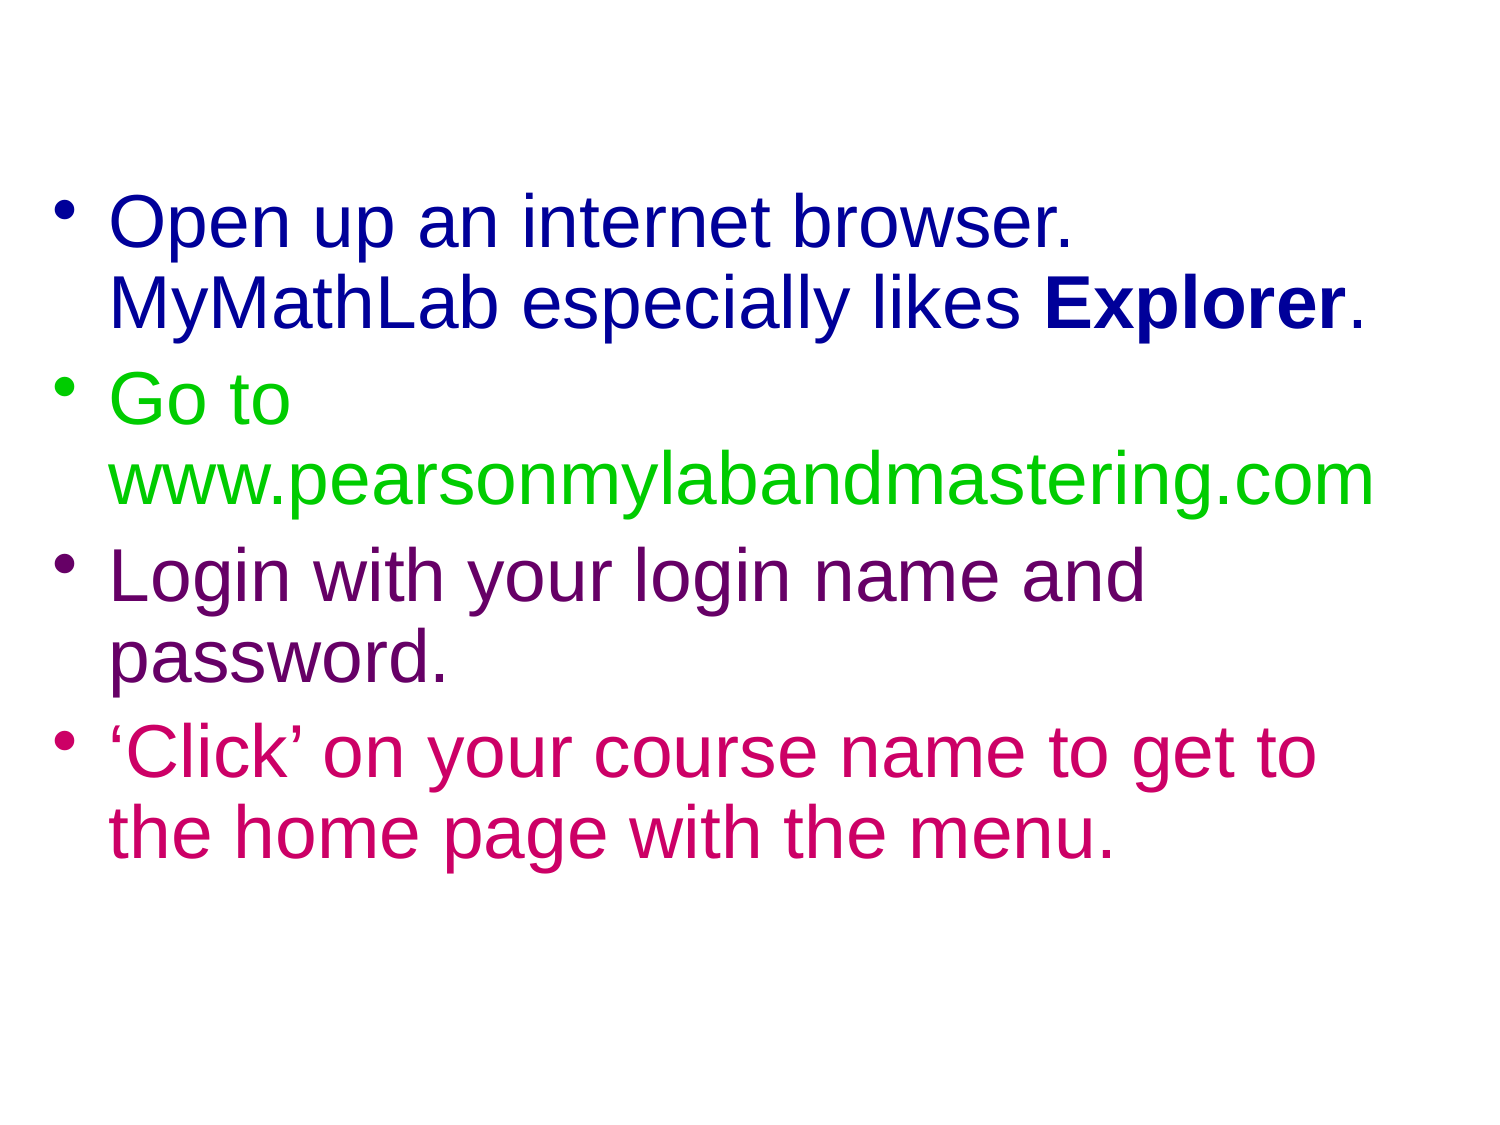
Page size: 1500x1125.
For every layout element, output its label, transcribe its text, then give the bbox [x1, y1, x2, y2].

list Open up an internet browser. MyMathLab especially likes Explorer. Go to www.pearsonmylabandmastering.com Login with your login name and password. ‘Click’ on your course name to get to the home page with the menu. [37, 174, 1425, 918]
